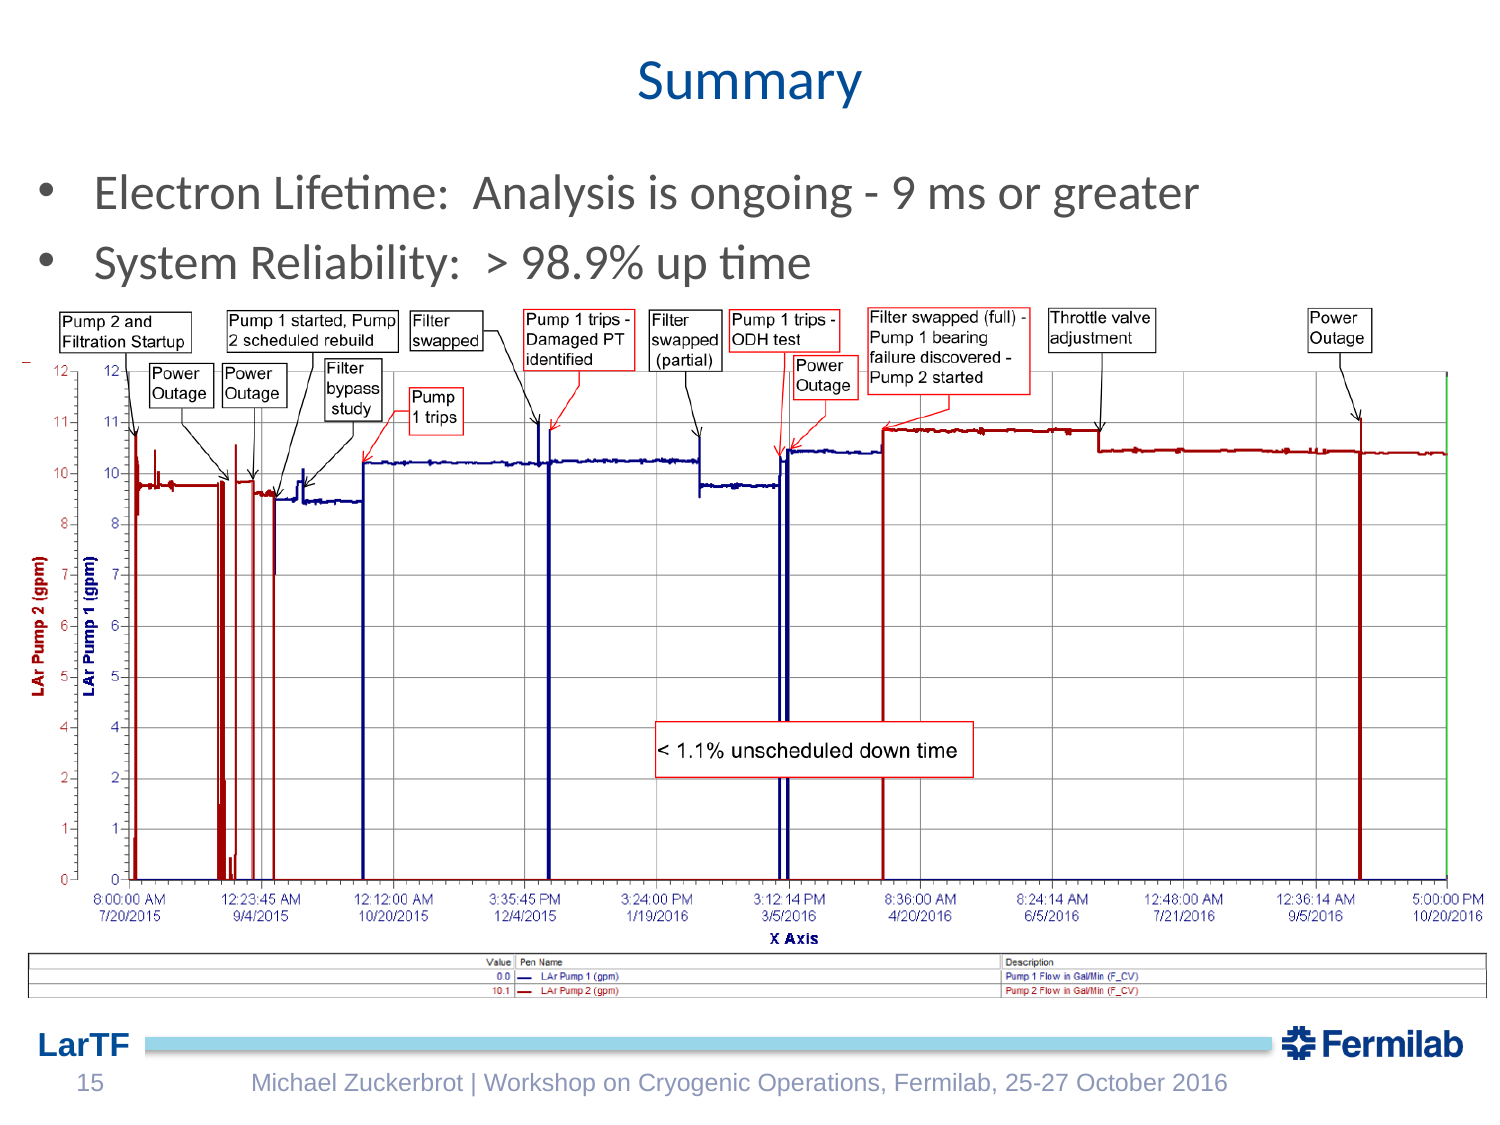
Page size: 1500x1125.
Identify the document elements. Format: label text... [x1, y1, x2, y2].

slide_number 15 [36, 1071, 105, 1106]
footer Michael Zuckerbrot | Workshop on Cryogenic Operations, Fermilab, 25-27 October 2016 [251, 1068, 1279, 1107]
title Summary [37, 41, 1463, 112]
text_box LarTF [23, 1015, 145, 1071]
picture [22, 299, 1487, 998]
list Electron Lifetime: Analysis is ongoing - 9 ms or greater System Reliability: > 98.9% up time [37, 159, 1461, 298]
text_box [35, 1026, 1463, 1060]
